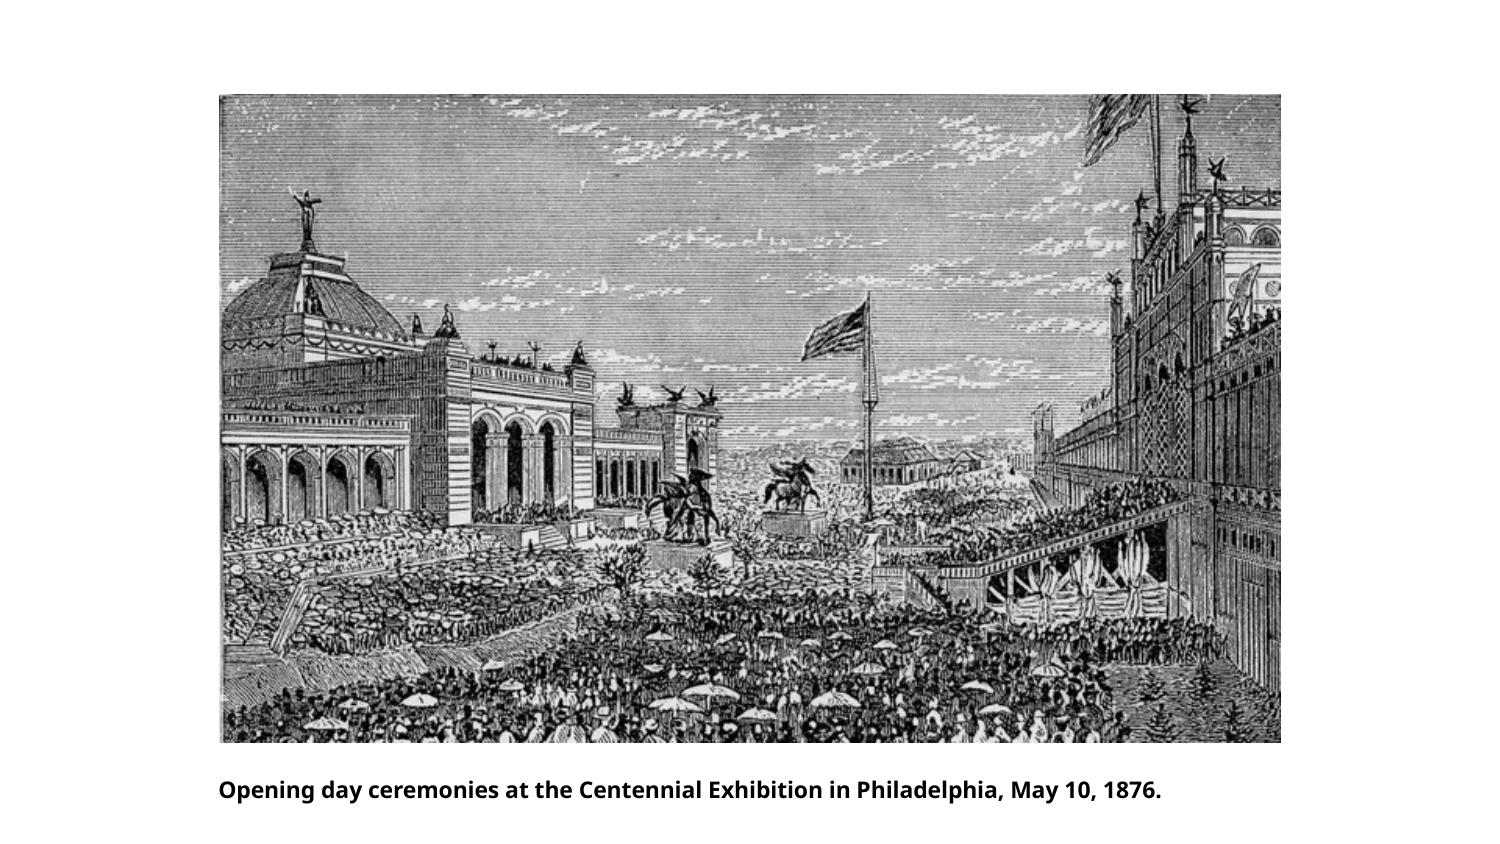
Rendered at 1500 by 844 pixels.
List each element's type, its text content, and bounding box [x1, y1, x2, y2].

picture [219, 93, 1281, 743]
text_box Opening day ceremonies at the Centennial Exhibition in Philadelphia, May 10, 1876. [203, 758, 1265, 819]
